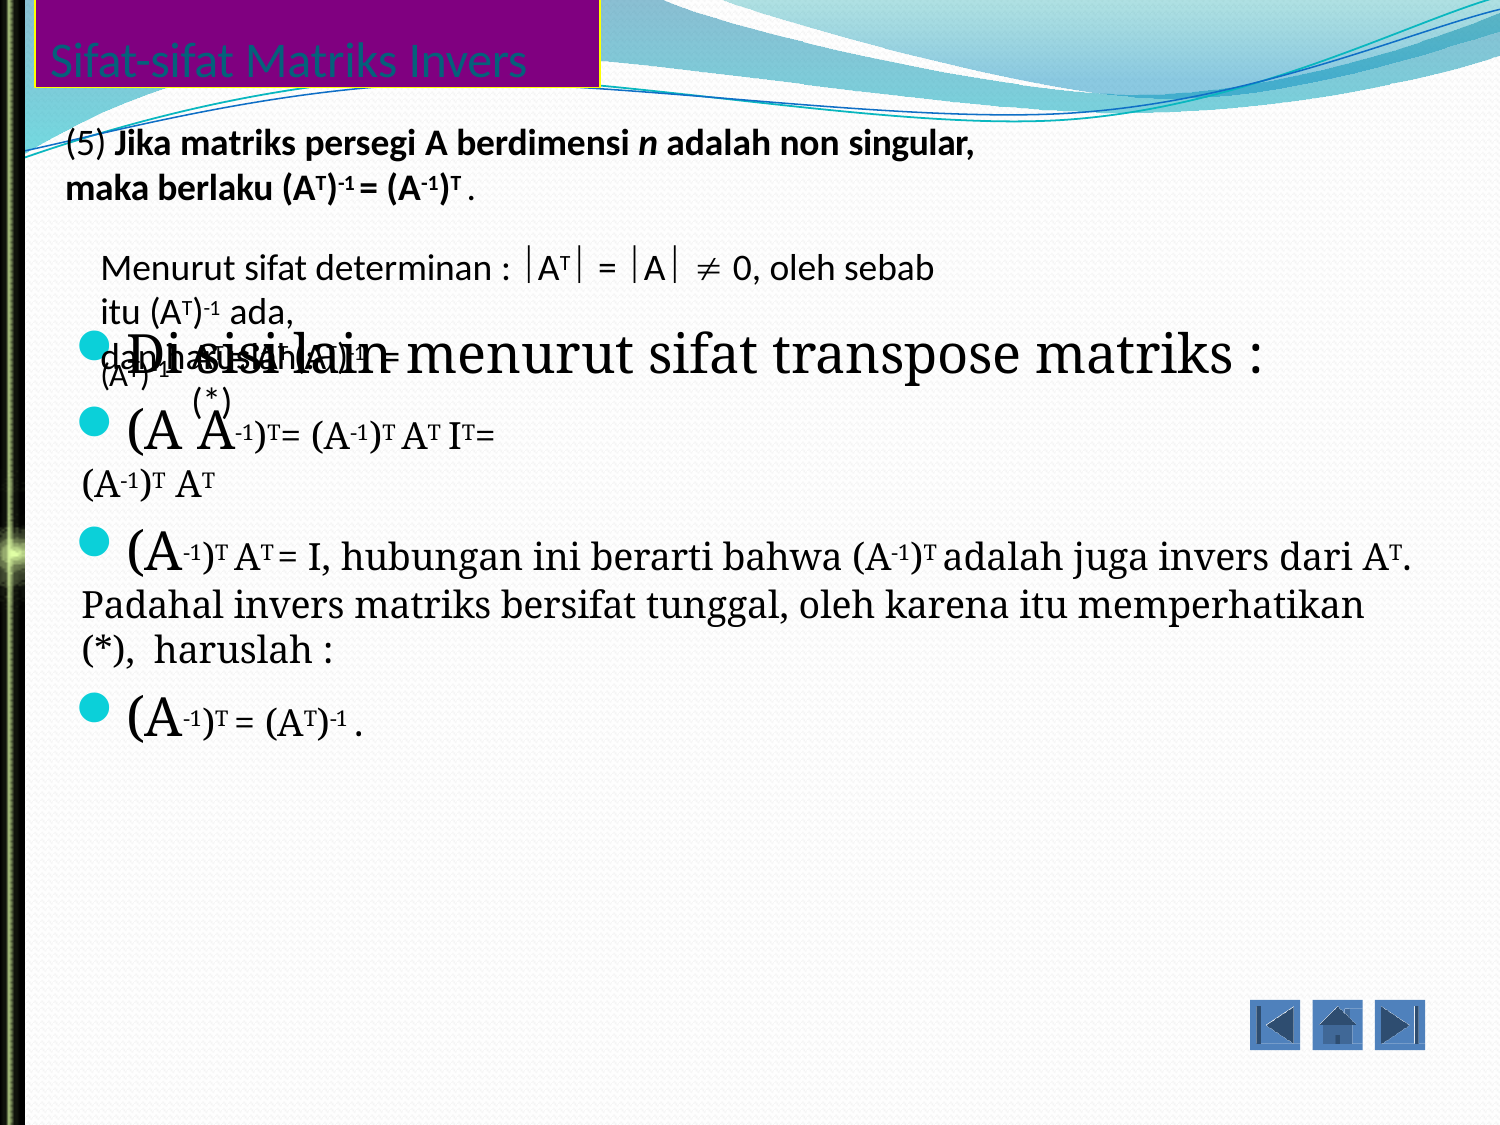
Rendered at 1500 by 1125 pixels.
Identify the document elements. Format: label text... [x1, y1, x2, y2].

title Sifat-sifat Matriks Invers [34, 0, 600, 88]
text_box [1318, 1006, 1357, 1044]
text_box [0, 0, 25, 1125]
text_box [1312, 999, 1363, 1051]
text_box (5) Jika matriks persegi A berdimensi n adalah non singular, maka berlaku (AT)-1 = (A-1)T . Menurut sifat determinan : AT = A  0, oleh sebab itu (AT)-1 ada, dan haruslah : [56, 115, 1150, 378]
text_box [1256, 1006, 1294, 1044]
text_box (AT)-1 [94, 319, 181, 393]
text_box AT = AT (AT)-1 = I (*) [183, 330, 1049, 423]
text_box [1381, 1006, 1419, 1044]
list Di sisi lain menurut sifat transpose matriks : (A A-1)T= (A-1)T AT IT= (A-1)T AT (A-1)T AT = I, hubungan ini berarti bahwa (A-1)T adalah juga invers dari AT. Padahal invers matriks bersifat tunggal, oleh karena itu memperhatikan (*), haruslah : (A-1)T = (AT)-1 . [75, 317, 1425, 958]
text_box [1374, 999, 1426, 1051]
text_box [1250, 999, 1301, 1051]
